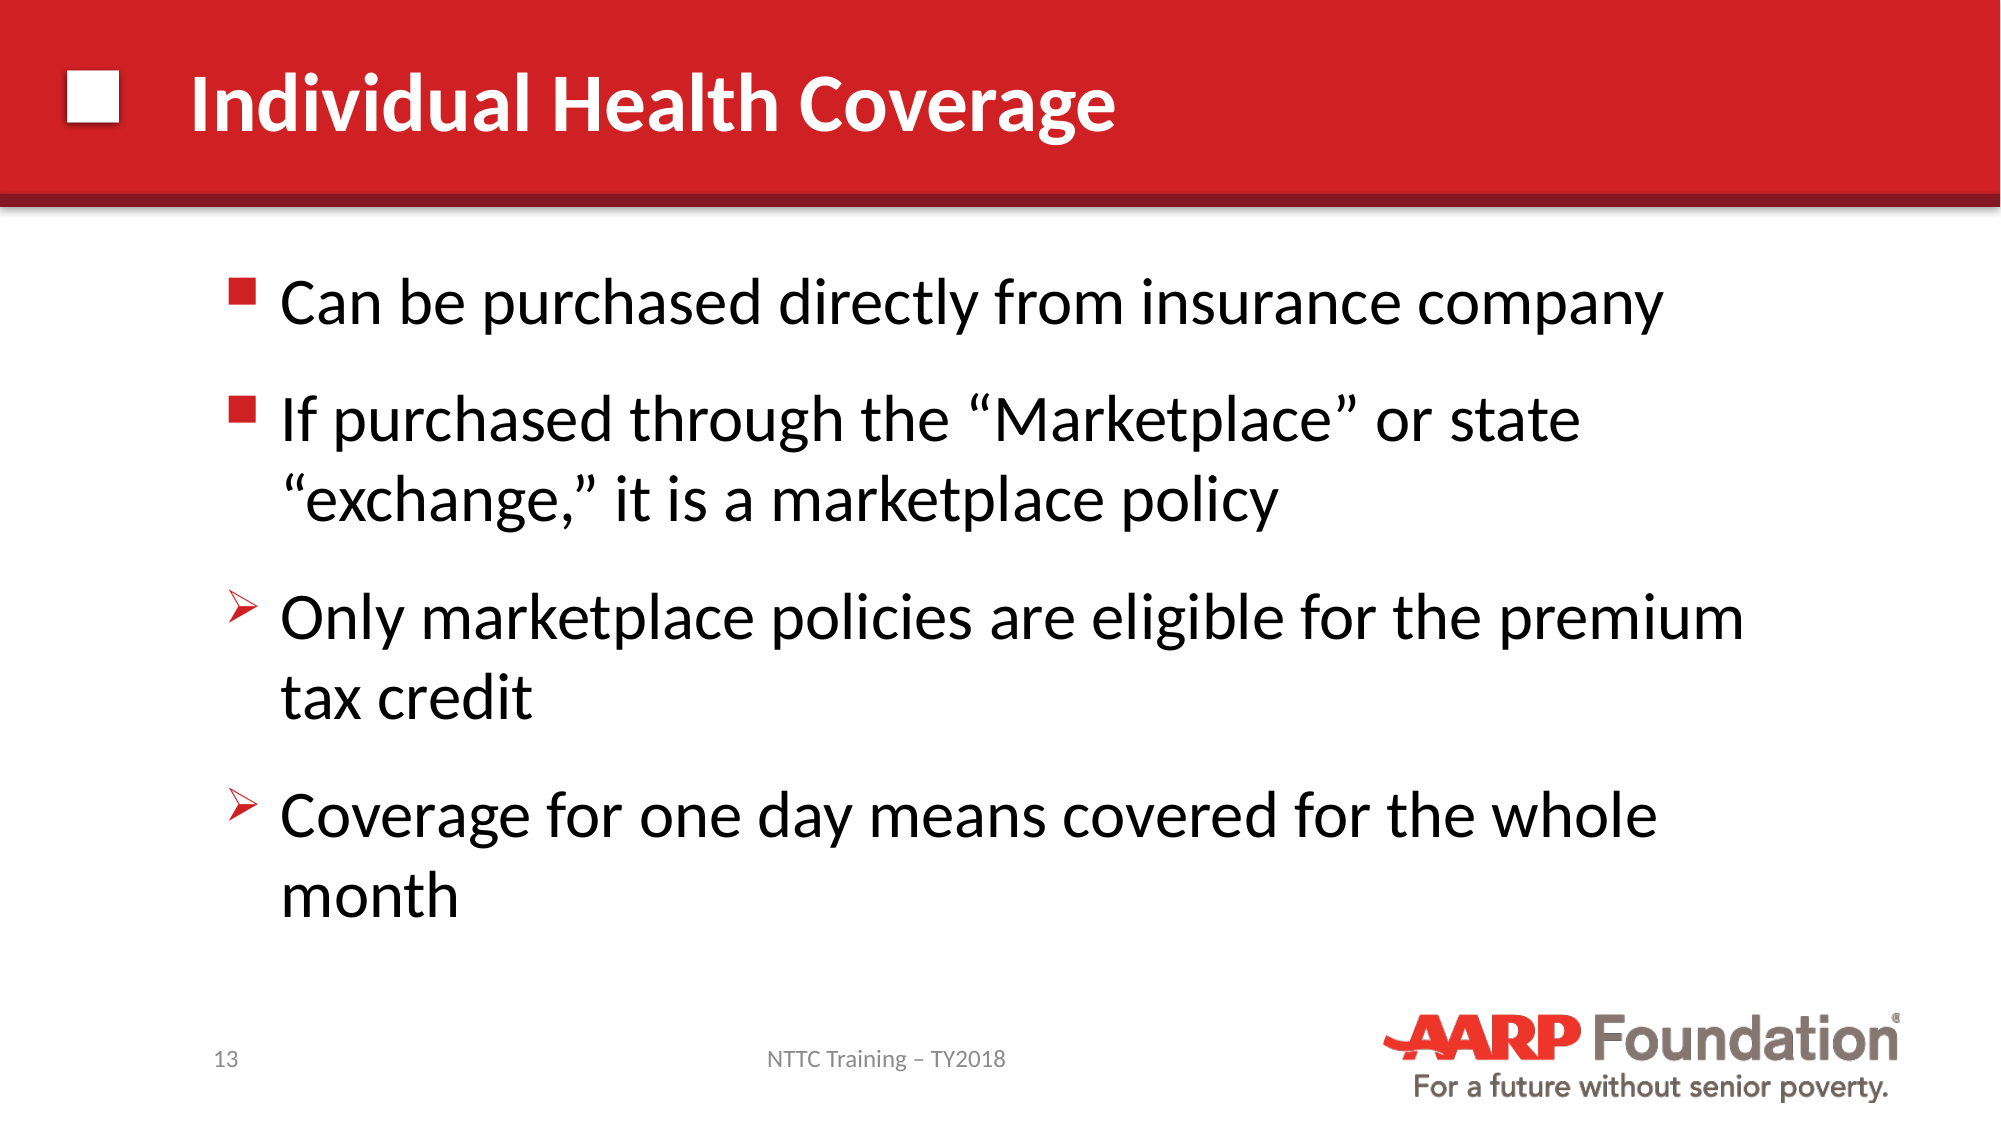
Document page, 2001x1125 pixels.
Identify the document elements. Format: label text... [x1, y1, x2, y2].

slide_number 13 [99, 1027, 254, 1088]
list Can be purchased directly from insurance company If purchased through the “Marketplace” or state “exchange,” it is a marketplace policy Only marketplace policies are eligible for the premium tax credit Coverage for one day means covered for the whole month [209, 249, 1810, 1016]
title Individual Health Coverage [174, 4, 1775, 193]
footer NTTC Training – TY2018 [570, 1027, 1204, 1088]
